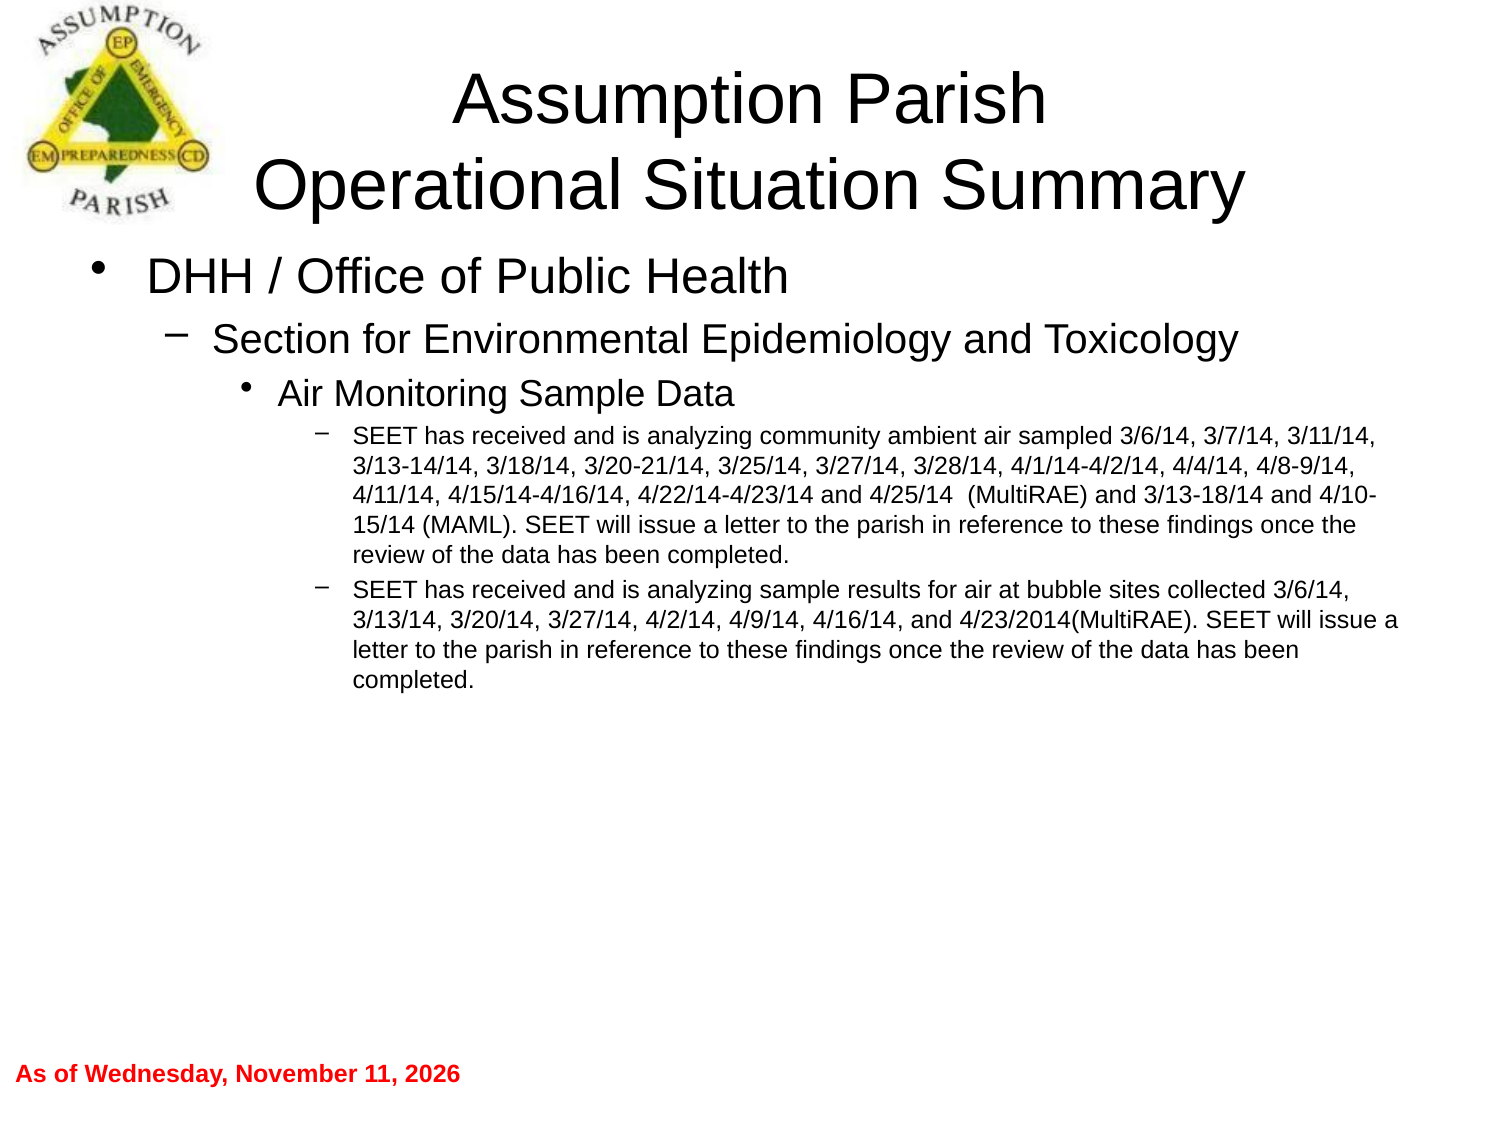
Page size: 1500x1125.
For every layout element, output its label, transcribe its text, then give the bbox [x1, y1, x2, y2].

title Assumption Parish Operational Situation Summary [227, 45, 1425, 233]
list DHH / Office of Public Health Section for Environmental Epidemiology and Toxicology Air Monitoring Sample Data SEET has received and is analyzing community ambient air sampled 3/6/14, 3/7/14, 3/11/14, 3/13-14/14, 3/18/14, 3/20-21/14, 3/25/14, 3/27/14, 3/28/14, 4/1/14-4/2/14, 4/4/14, 4/8-9/14, 4/11/14, 4/15/14-4/16/14, 4/22/14-4/23/14 and 4/25/14 (MultiRAE) and 3/13-18/14 and 4/10-15/14 (MAML). SEET will issue a letter to the parish in reference to these findings once the review of the data has been completed. SEET has received and is analyzing sample results for air at bubble sites collected 3/6/14, 3/13/14, 3/20/14, 3/27/14, 4/2/14, 4/9/14, 4/16/14, and 4/23/2014(MultiRAE). SEET will issue a letter to the parish in reference to these findings once the review of the data has been completed. [75, 235, 1425, 1006]
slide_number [0, 1049, 651, 1125]
picture [0, 0, 226, 229]
